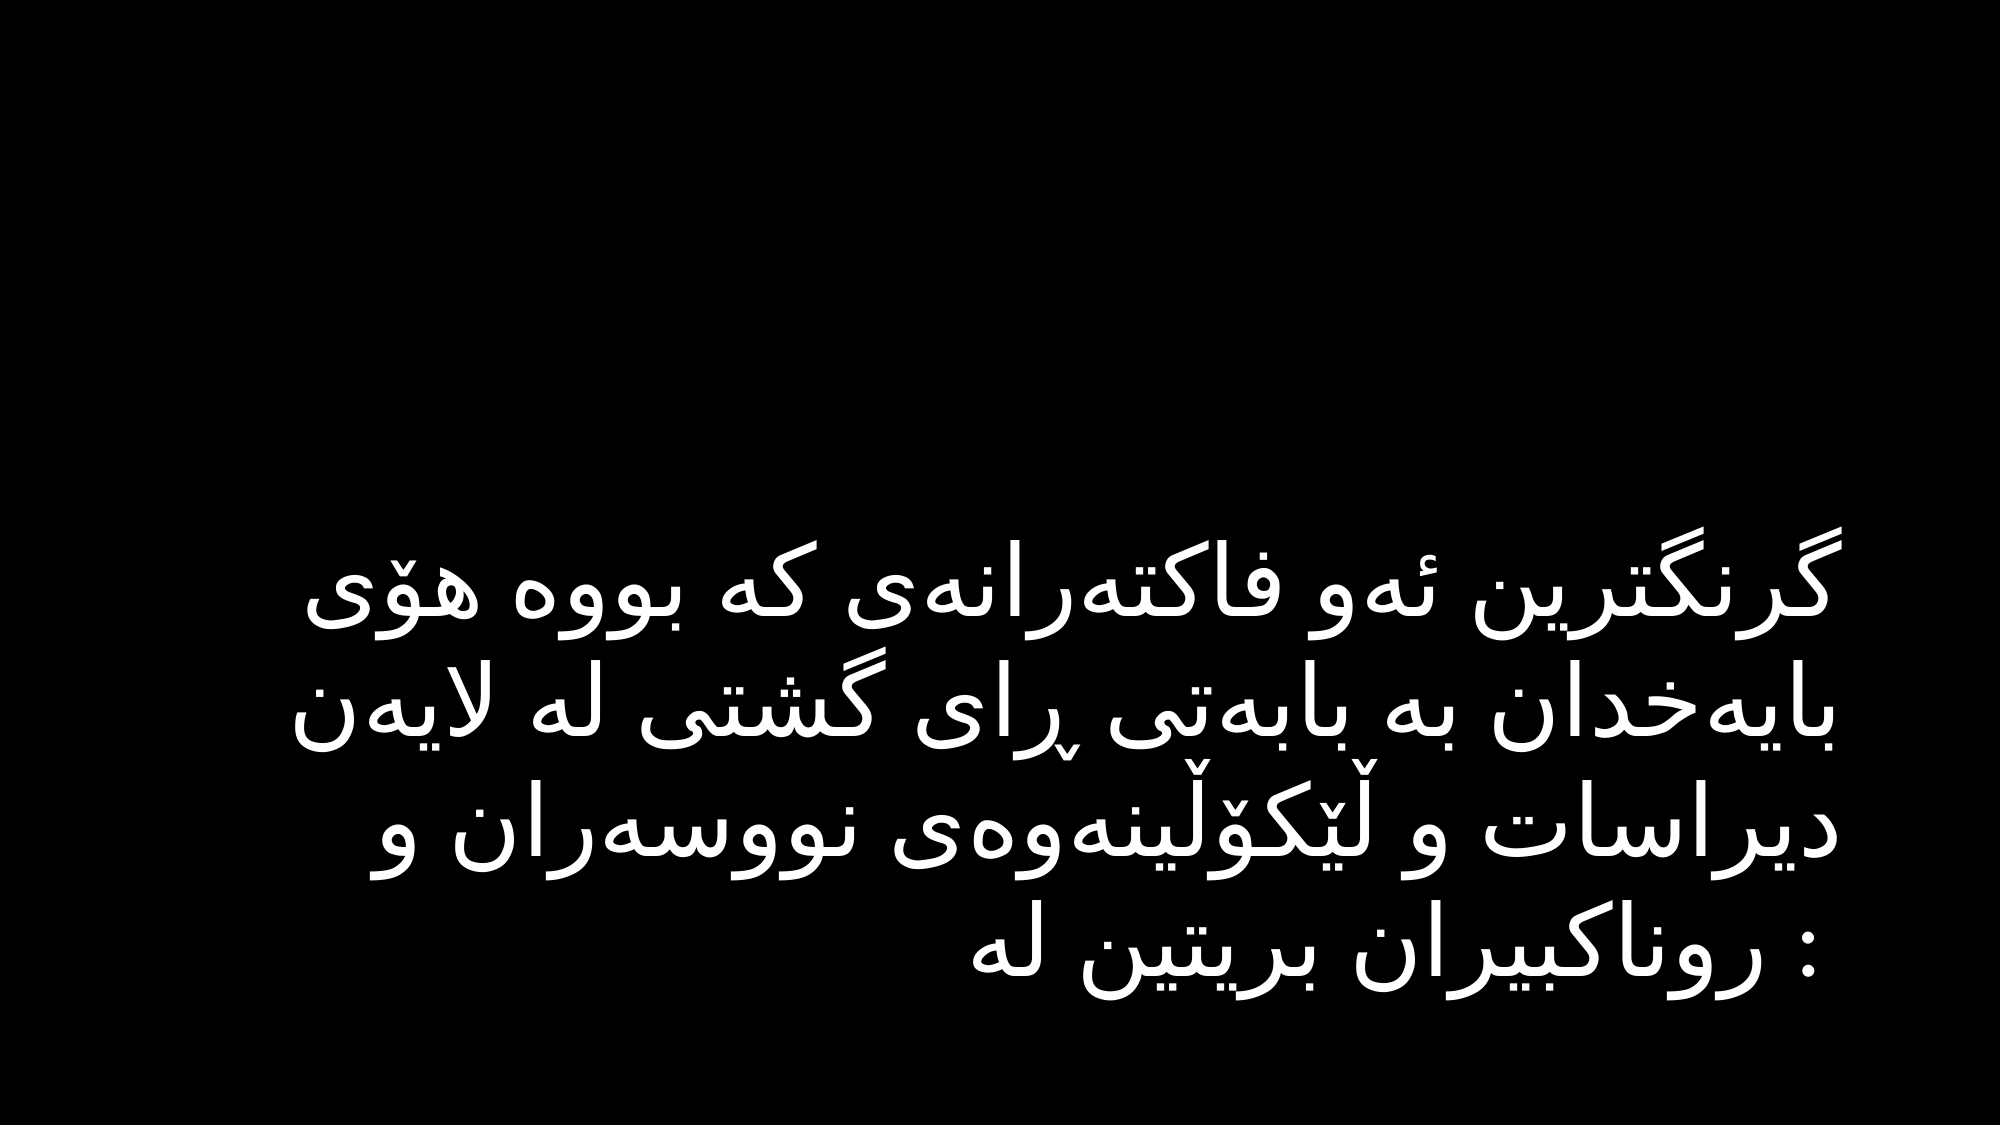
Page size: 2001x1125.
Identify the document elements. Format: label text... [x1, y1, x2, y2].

text_box گرنگترین ئەو فاكتەرانەی كە بووە هۆی بایەخدان بە بابەتی ڕای گشتی لە لایەن دیراسات و ڵێكۆڵینەوەی نووسەران و روناكبیران بریتین لە : [200, 509, 1860, 1004]
